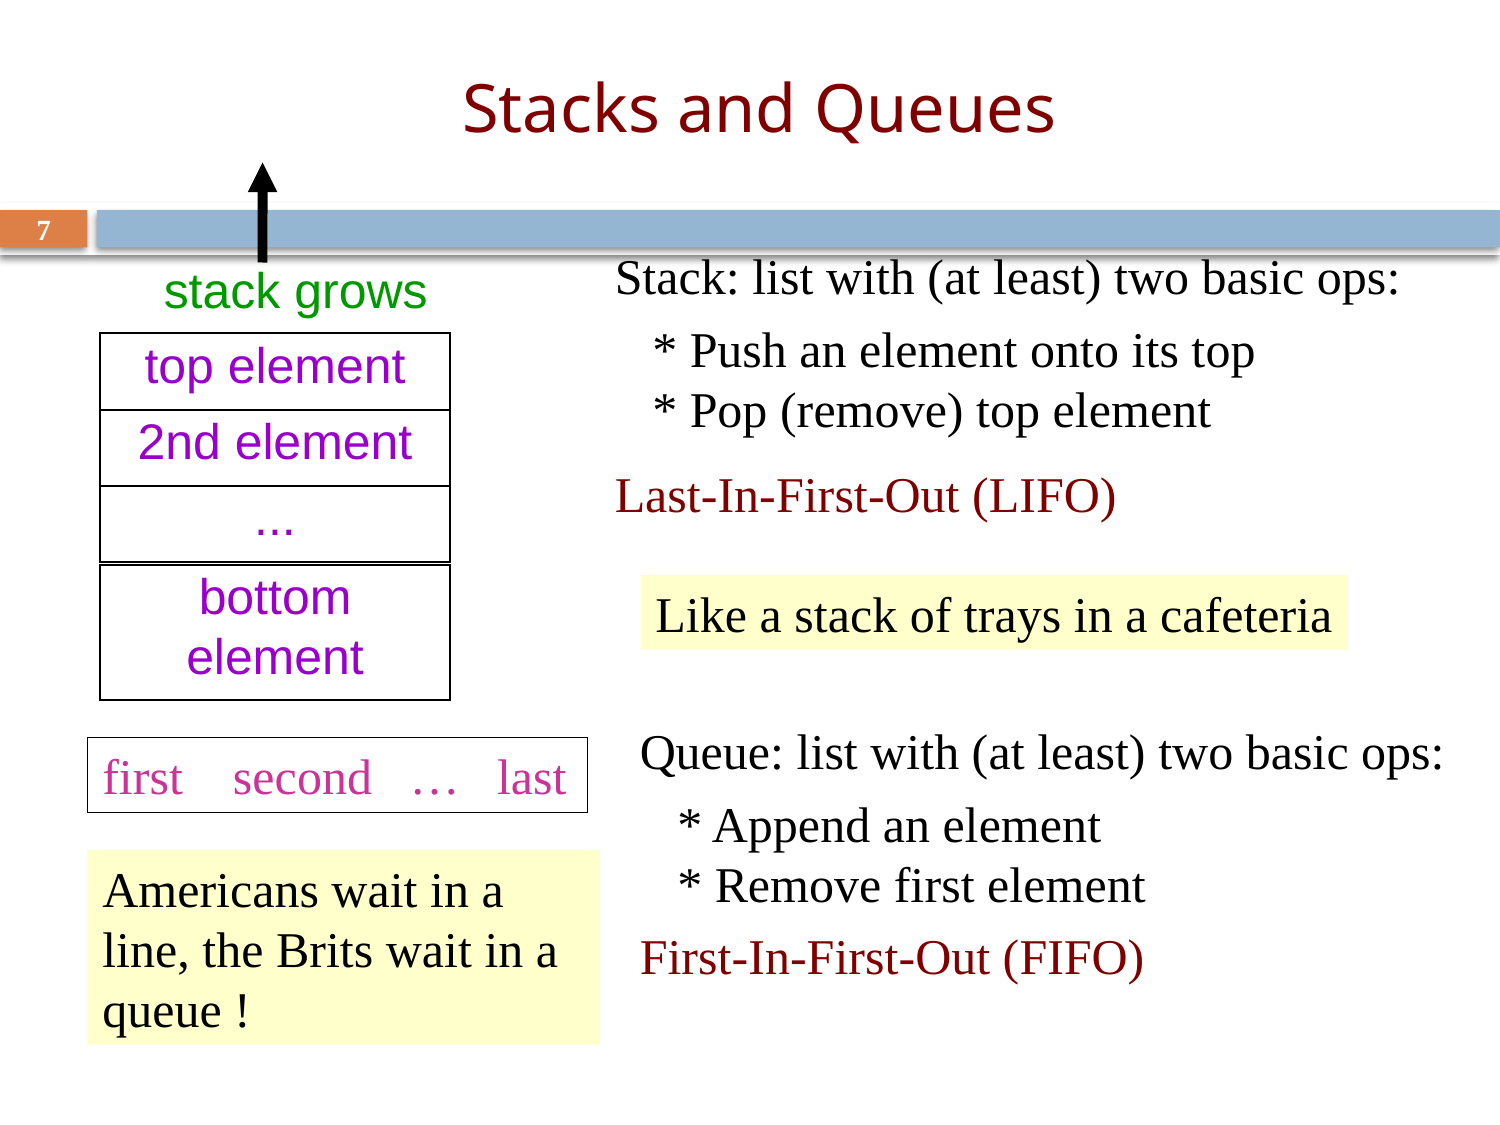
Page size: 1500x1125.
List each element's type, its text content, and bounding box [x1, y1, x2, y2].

text_box 2nd element [99, 409, 451, 485]
text_box Queue: list with (at least) two basic ops: * Append an element * Remove first element First-In-First-Out (FIFO) [624, 712, 1475, 993]
slide_number 7 [0, 208, 88, 249]
text_box first second … last [87, 737, 588, 813]
text_box [256, 162, 269, 263]
text_box stack grows [163, 258, 443, 319]
text_box bottom element [100, 564, 451, 700]
text_box ... [99, 485, 451, 563]
text_box top element [99, 333, 451, 409]
text_box Americans wait in a line, the Brits wait in a queue ! [87, 849, 600, 1045]
text_box Stack: list with (at least) two basic ops: * Push an element onto its top * Pop (remove) top element Last-In-First-Out (LIFO) [600, 237, 1500, 530]
title Stacks and Queues [81, 50, 1445, 163]
text_box Like a stack of trays in a cafeteria [640, 574, 1349, 650]
